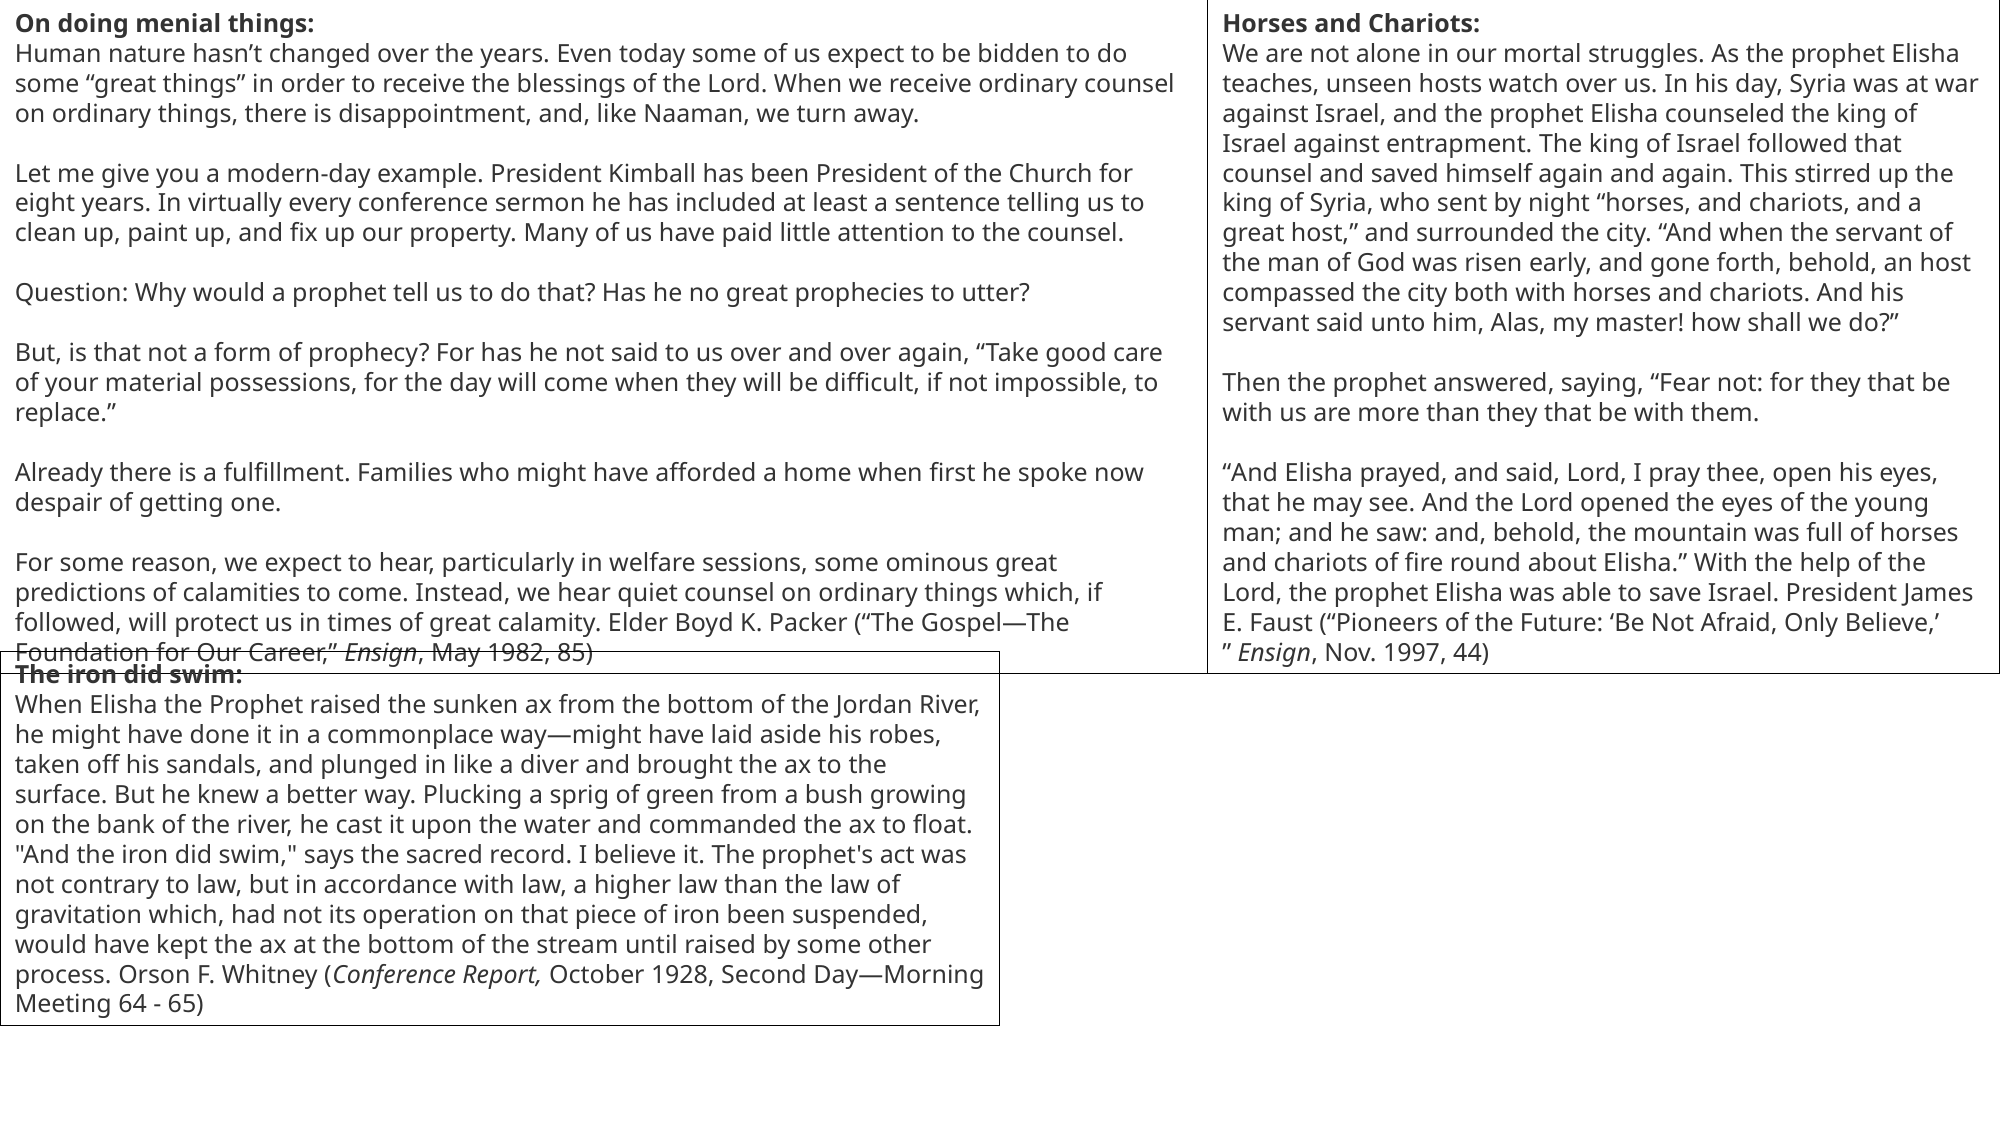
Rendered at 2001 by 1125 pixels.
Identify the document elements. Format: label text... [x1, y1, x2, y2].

text_box The iron did swim: When Elisha the Prophet raised the sunken ax from the bottom of the Jordan River, he might have done it in a commonplace way—might have laid aside his robes, taken off his sandals, and plunged in like a diver and brought the ax to the surface. But he knew a better way. Plucking a sprig of green from a bush growing on the bank of the river, he cast it upon the water and commanded the ax to float. "And the iron did swim," says the sacred record. I believe it. The prophet's act was not contrary to law, but in accordance with law, a higher law than the law of gravitation which, had not its operation on that piece of iron been suspended, would have kept the ax at the bottom of the stream until raised by some other process. Orson F. Whitney (Conference Report, October 1928, Second Day—Morning Meeting 64 - 65) [0, 651, 1000, 1026]
text_box Horses and Chariots: We are not alone in our mortal struggles. As the prophet Elisha teaches, unseen hosts watch over us. In his day, Syria was at war against Israel, and the prophet Elisha counseled the king of Israel against entrapment. The king of Israel followed that counsel and saved himself again and again. This stirred up the king of Syria, who sent by night “horses, and chariots, and a great host,” and surrounded the city. “And when the servant of the man of God was risen early, and gone forth, behold, an host compassed the city both with horses and chariots. And his servant said unto him, Alas, my master! how shall we do?” Then the prophet answered, saying, “Fear not: for they that be with us are more than they that be with them. “And Elisha prayed, and said, Lord, I pray thee, open his eyes, that he may see. And the Lord opened the eyes of the young man; and he saw: and, behold, the mountain was full of horses and chariots of fire round about Elisha.” With the help of the Lord, the prophet Elisha was able to save Israel. President James E. Faust (“Pioneers of the Future: ‘Be Not Afraid, Only Believe,’ ” Ensign, Nov. 1997, 44) [1207, 0, 2000, 674]
text_box On doing menial things: Human nature hasn’t changed over the years. Even today some of us expect to be bidden to do some “great things” in order to receive the blessings of the Lord. When we receive ordinary counsel on ordinary things, there is disappointment, and, like Naaman, we turn away. Let me give you a modern-day example. President Kimball has been President of the Church for eight years. In virtually every conference sermon he has included at least a sentence telling us to clean up, paint up, and fix up our property. Many of us have paid little attention to the counsel. Question: Why would a prophet tell us to do that? Has he no great prophecies to utter? But, is that not a form of prophecy? For has he not said to us over and over again, “Take good care of your material possessions, for the day will come when they will be difficult, if not impossible, to replace.” Already there is a fulfillment. Families who might have afforded a home when first he spoke now despair of getting one. For some reason, we expect to hear, particularly in welfare sessions, some ominous great predictions of calamities to come. Instead, we hear quiet counsel on ordinary things which, if followed, will protect us in times of great calamity. Elder Boyd K. Packer (“The Gospel—The Foundation for Our Career,” Ensign, May 1982, 85) [0, 0, 1207, 674]
